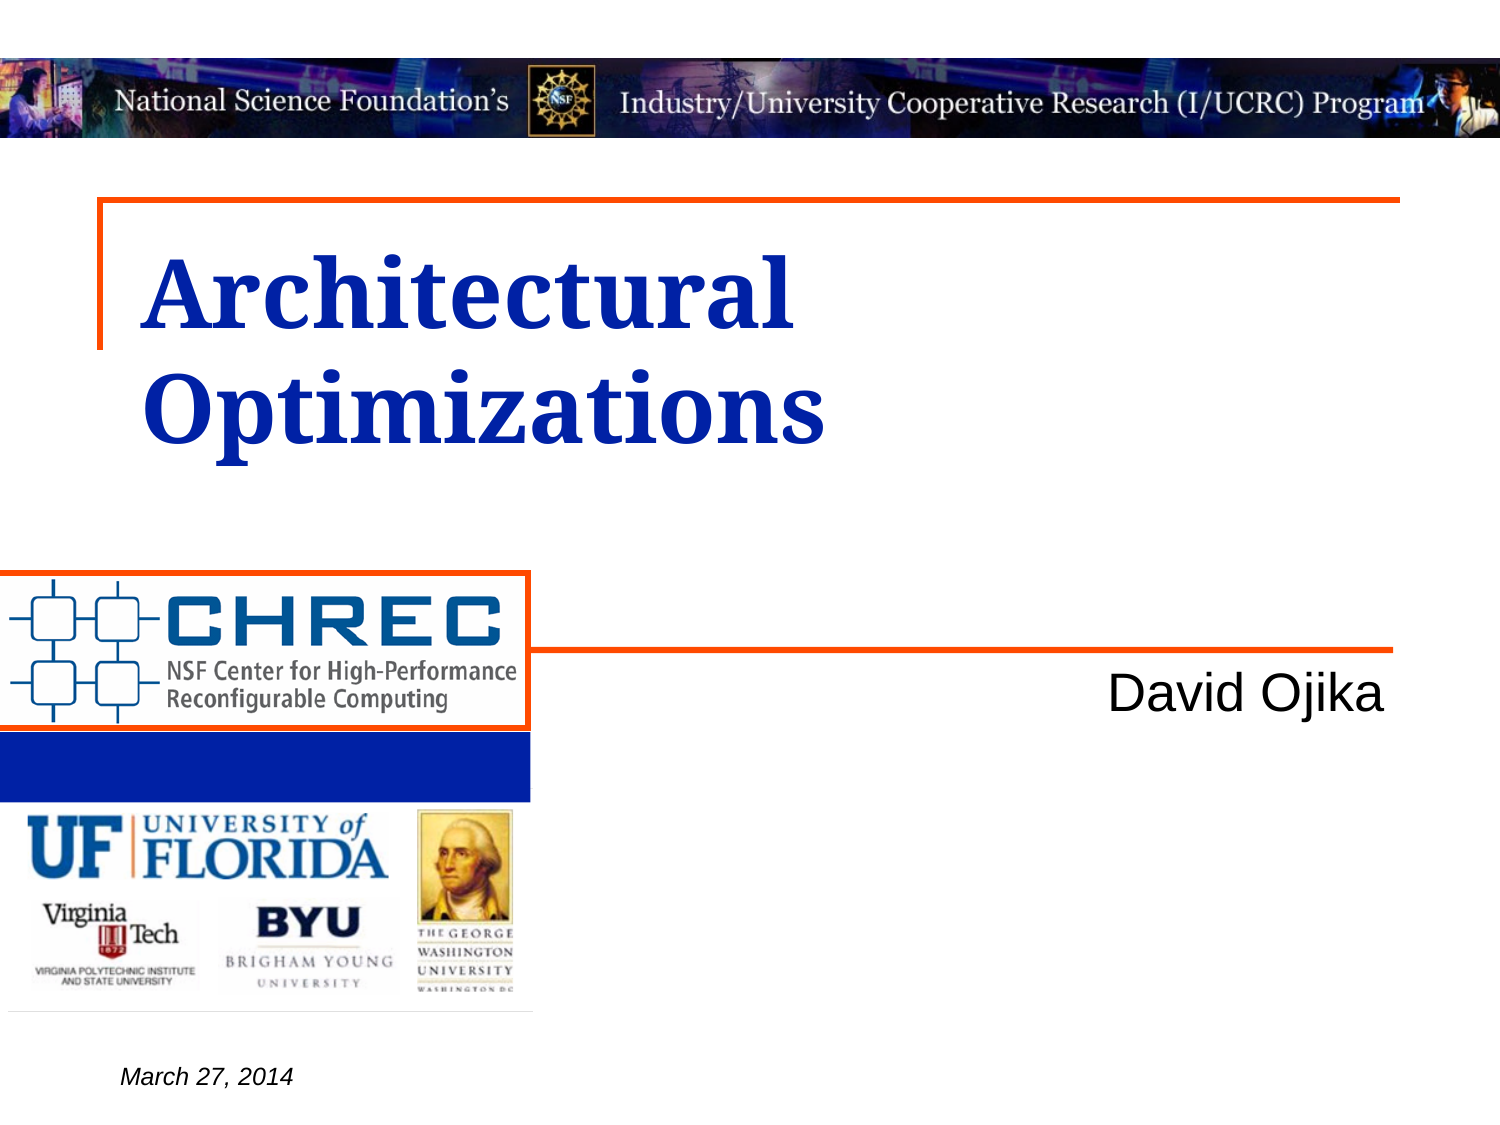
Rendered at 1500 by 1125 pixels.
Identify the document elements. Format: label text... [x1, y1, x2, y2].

subtitle David Ojika [537, 649, 1401, 1026]
picture [0, 576, 525, 725]
text_box March 27, 2014 [105, 1052, 310, 1098]
title Architectural Optimizations [124, 224, 1376, 513]
picture [8, 787, 533, 1013]
picture [0, 58, 1500, 138]
